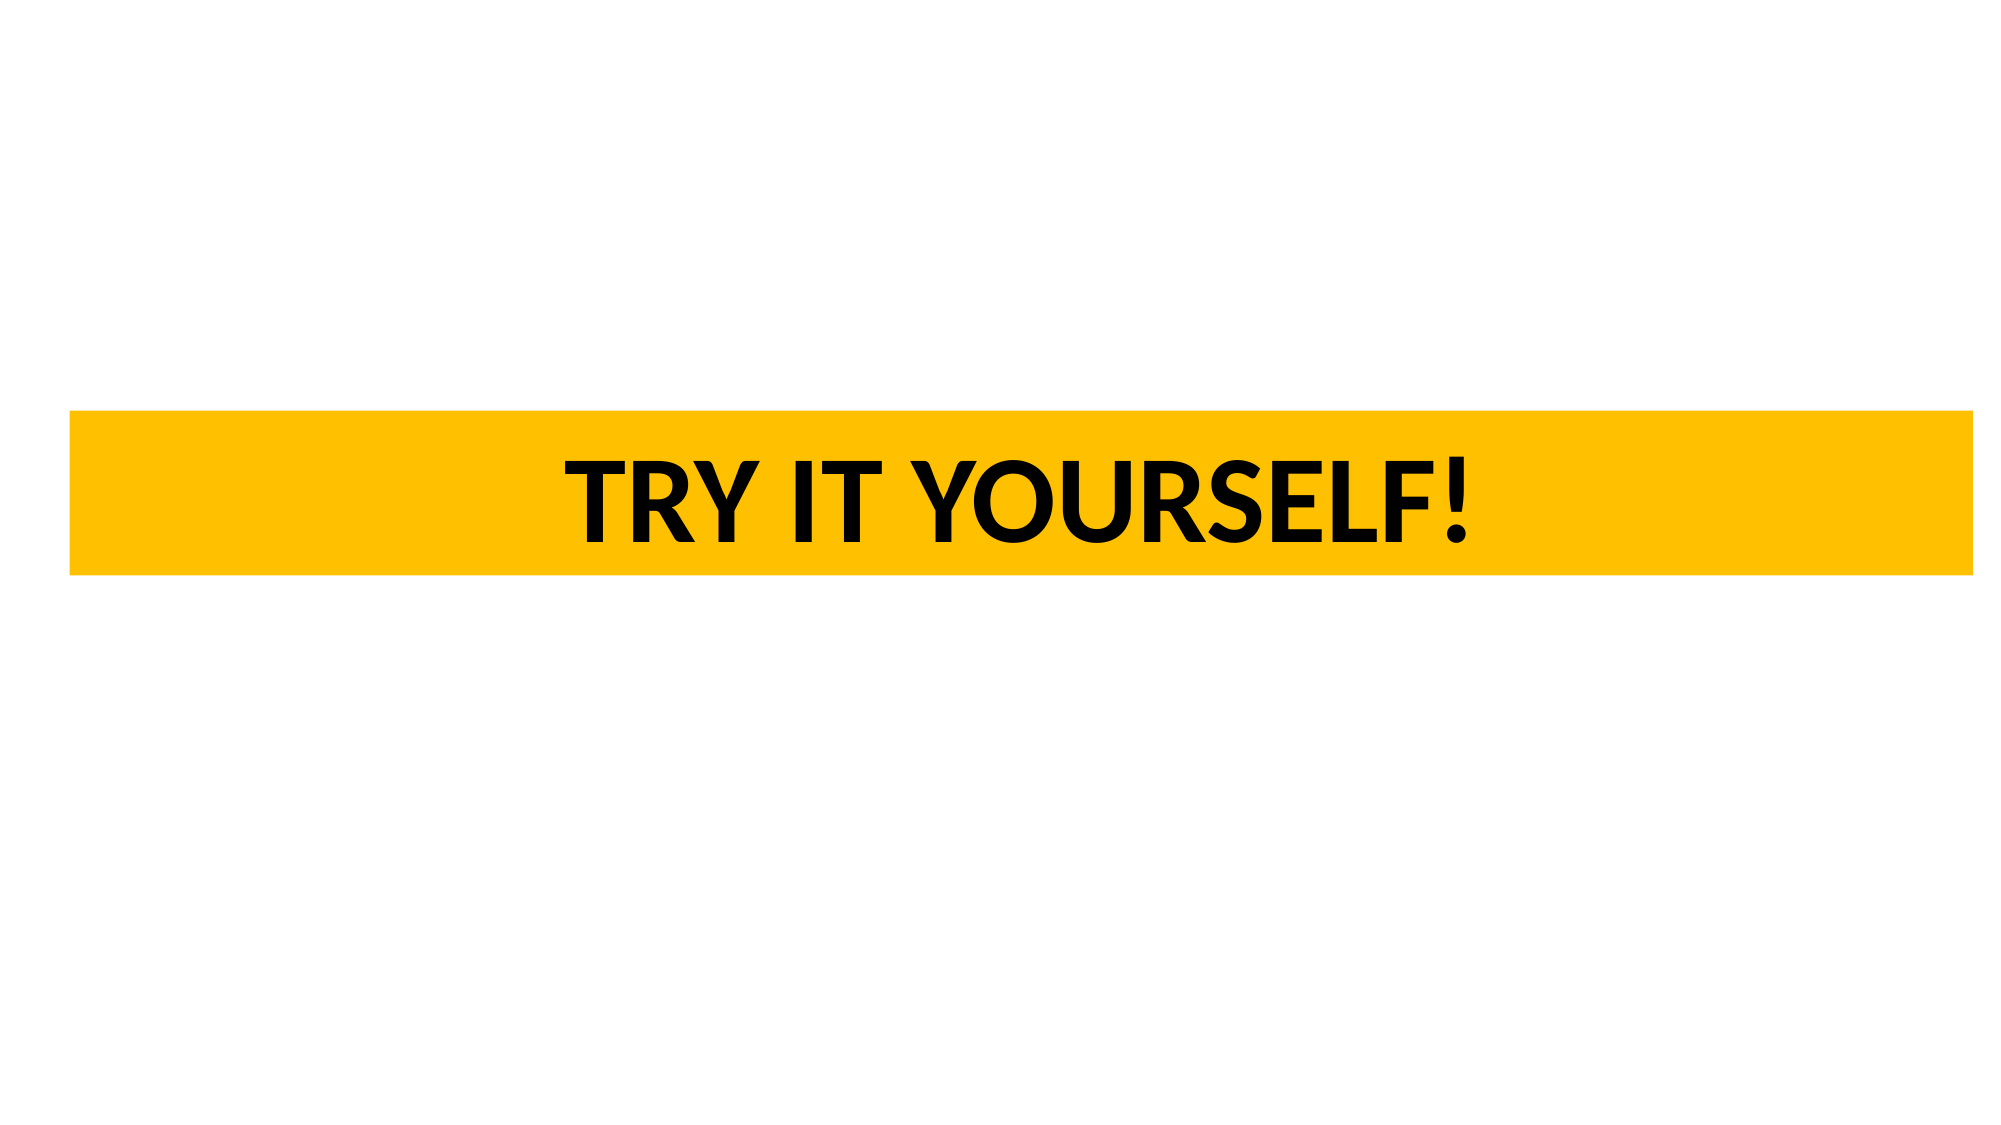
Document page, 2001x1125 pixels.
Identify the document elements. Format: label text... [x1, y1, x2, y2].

text_box TRY IT YOURSELF! [69, 410, 1973, 576]
